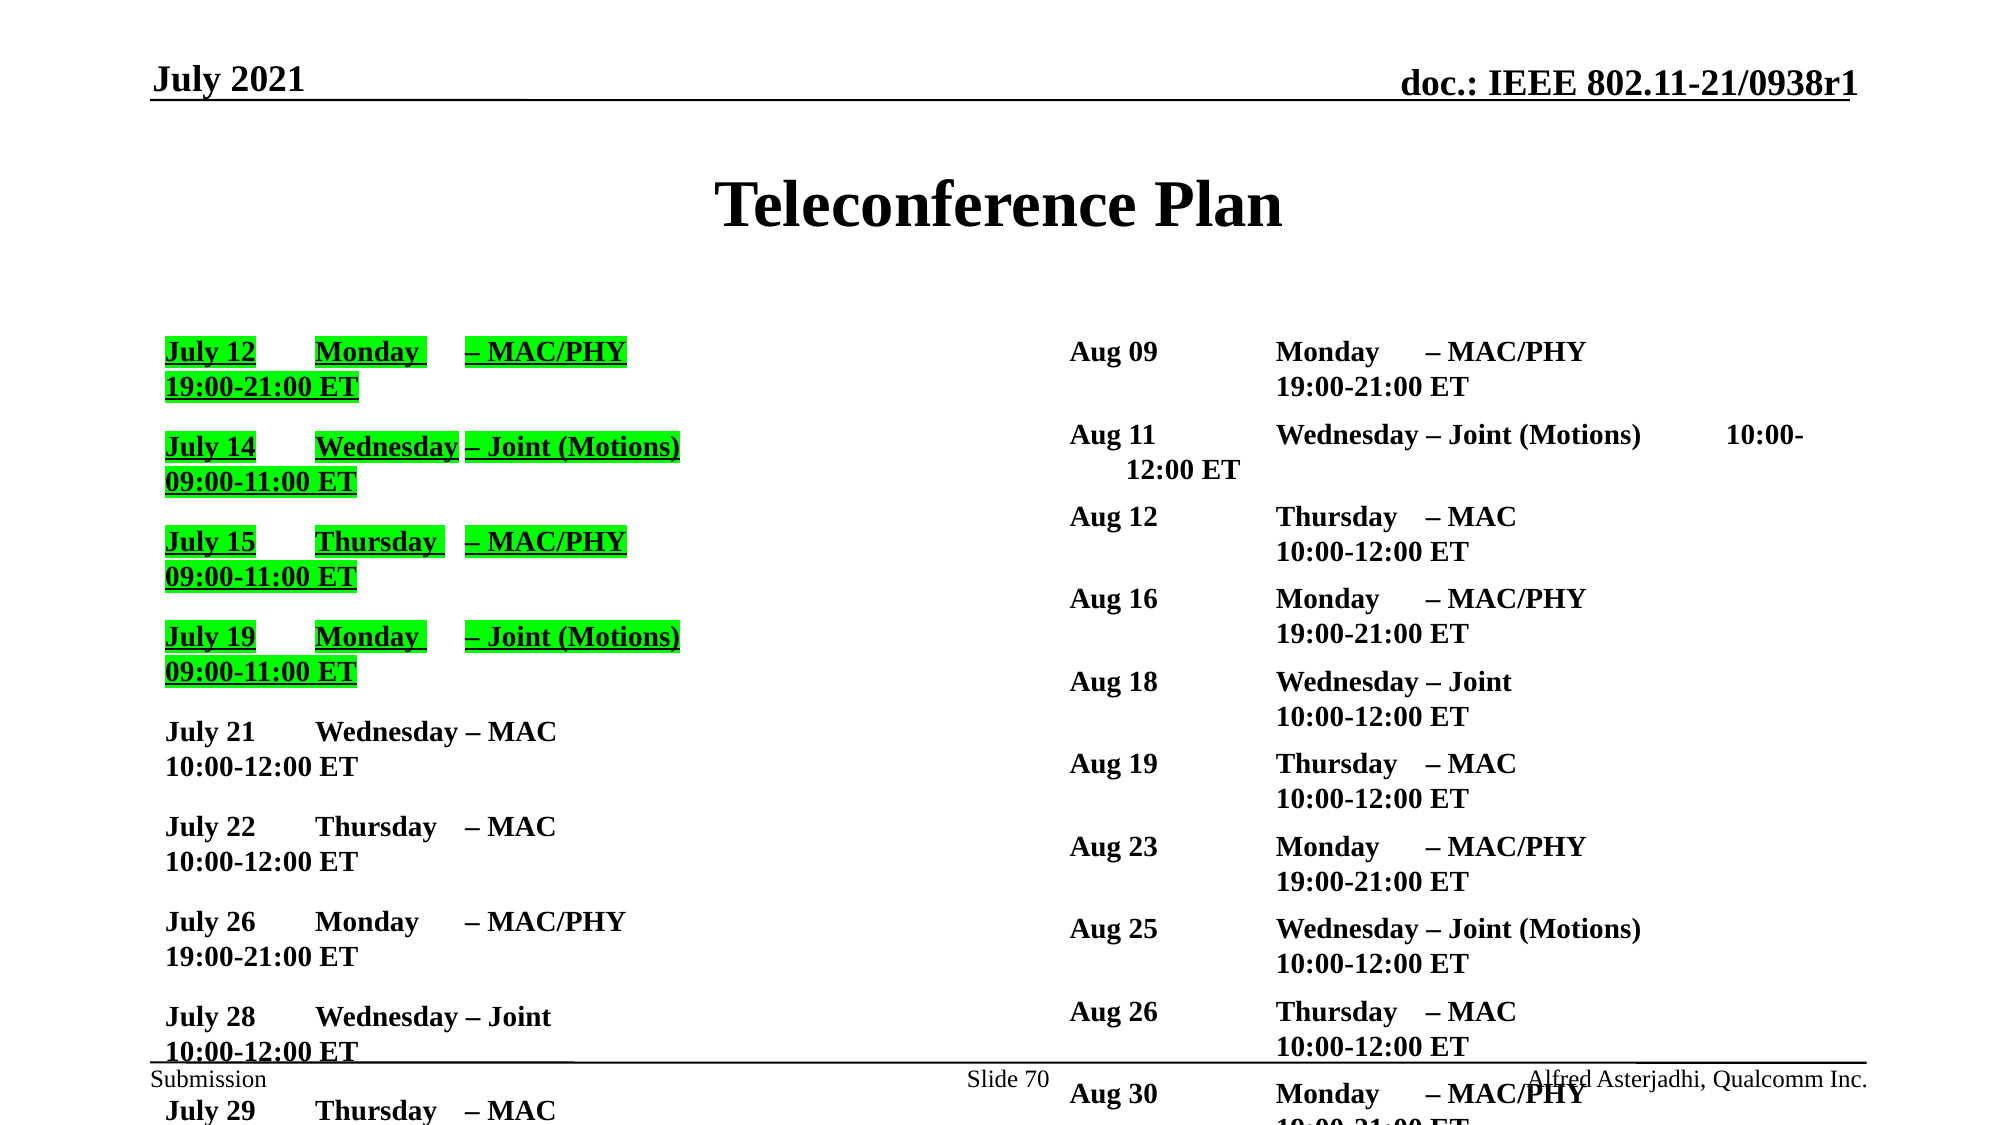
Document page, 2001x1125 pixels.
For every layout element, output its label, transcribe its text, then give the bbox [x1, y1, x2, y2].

slide_number Slide 70 [950, 1061, 1067, 1123]
list July 12 Monday – MAC/PHY 19:00-21:00 ET July 14 Wednesday – Joint (Motions) 09:00-11:00 ET July 15 Thursday – MAC/PHY 09:00-11:00 ET July 19 Monday – Joint (Motions) 09:00-11:00 ET July 21 Wednesday – MAC 10:00-12:00 ET July 22 Thursday – MAC 10:00-12:00 ET July 26 Monday – MAC/PHY 19:00-21:00 ET July 28 Wednesday – Joint 10:00-12:00 ET July 29 Thursday – MAC 10:00-12:00 ET Aug 2-6 Mon-Fri – No Conf Calls Holiday [149, 324, 988, 1063]
title Teleconference Plan [149, 112, 1850, 288]
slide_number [152, 54, 563, 100]
text_box Aug 09 Monday – MAC/PHY 19:00-21:00 ET Aug 11 Wednesday – Joint (Motions) 10:00-12:00 ET Aug 12 Thursday – MAC 10:00-12:00 ET Aug 16 Monday – MAC/PHY 19:00-21:00 ET Aug 18 Wednesday – Joint 10:00-12:00 ET Aug 19 Thursday – MAC 10:00-12:00 ET Aug 23 Monday – MAC/PHY 19:00-21:00 ET Aug 25 Wednesday – Joint (Motions) 10:00-12:00 ET Aug 26 Thursday – MAC 10:00-12:00 ET Aug 30 Monday – MAC/PHY 19:00-21:00 ET Sep 01 Wednesday – Joint 10:00-12:00 ET Sep 02 Thursday – MAC 10:00-12:00 ET Sep 06 Monday – No Conf Call Labor Day Sep 08 Wednesday – Joint (Motions) 10:00-12:00 ET Sep 09 Thursday – MAC 10:00-12:00 ET [1054, 324, 1867, 1050]
footer Alfred Asterjadhi, Qualcomm Inc. [1171, 1061, 1869, 1093]
